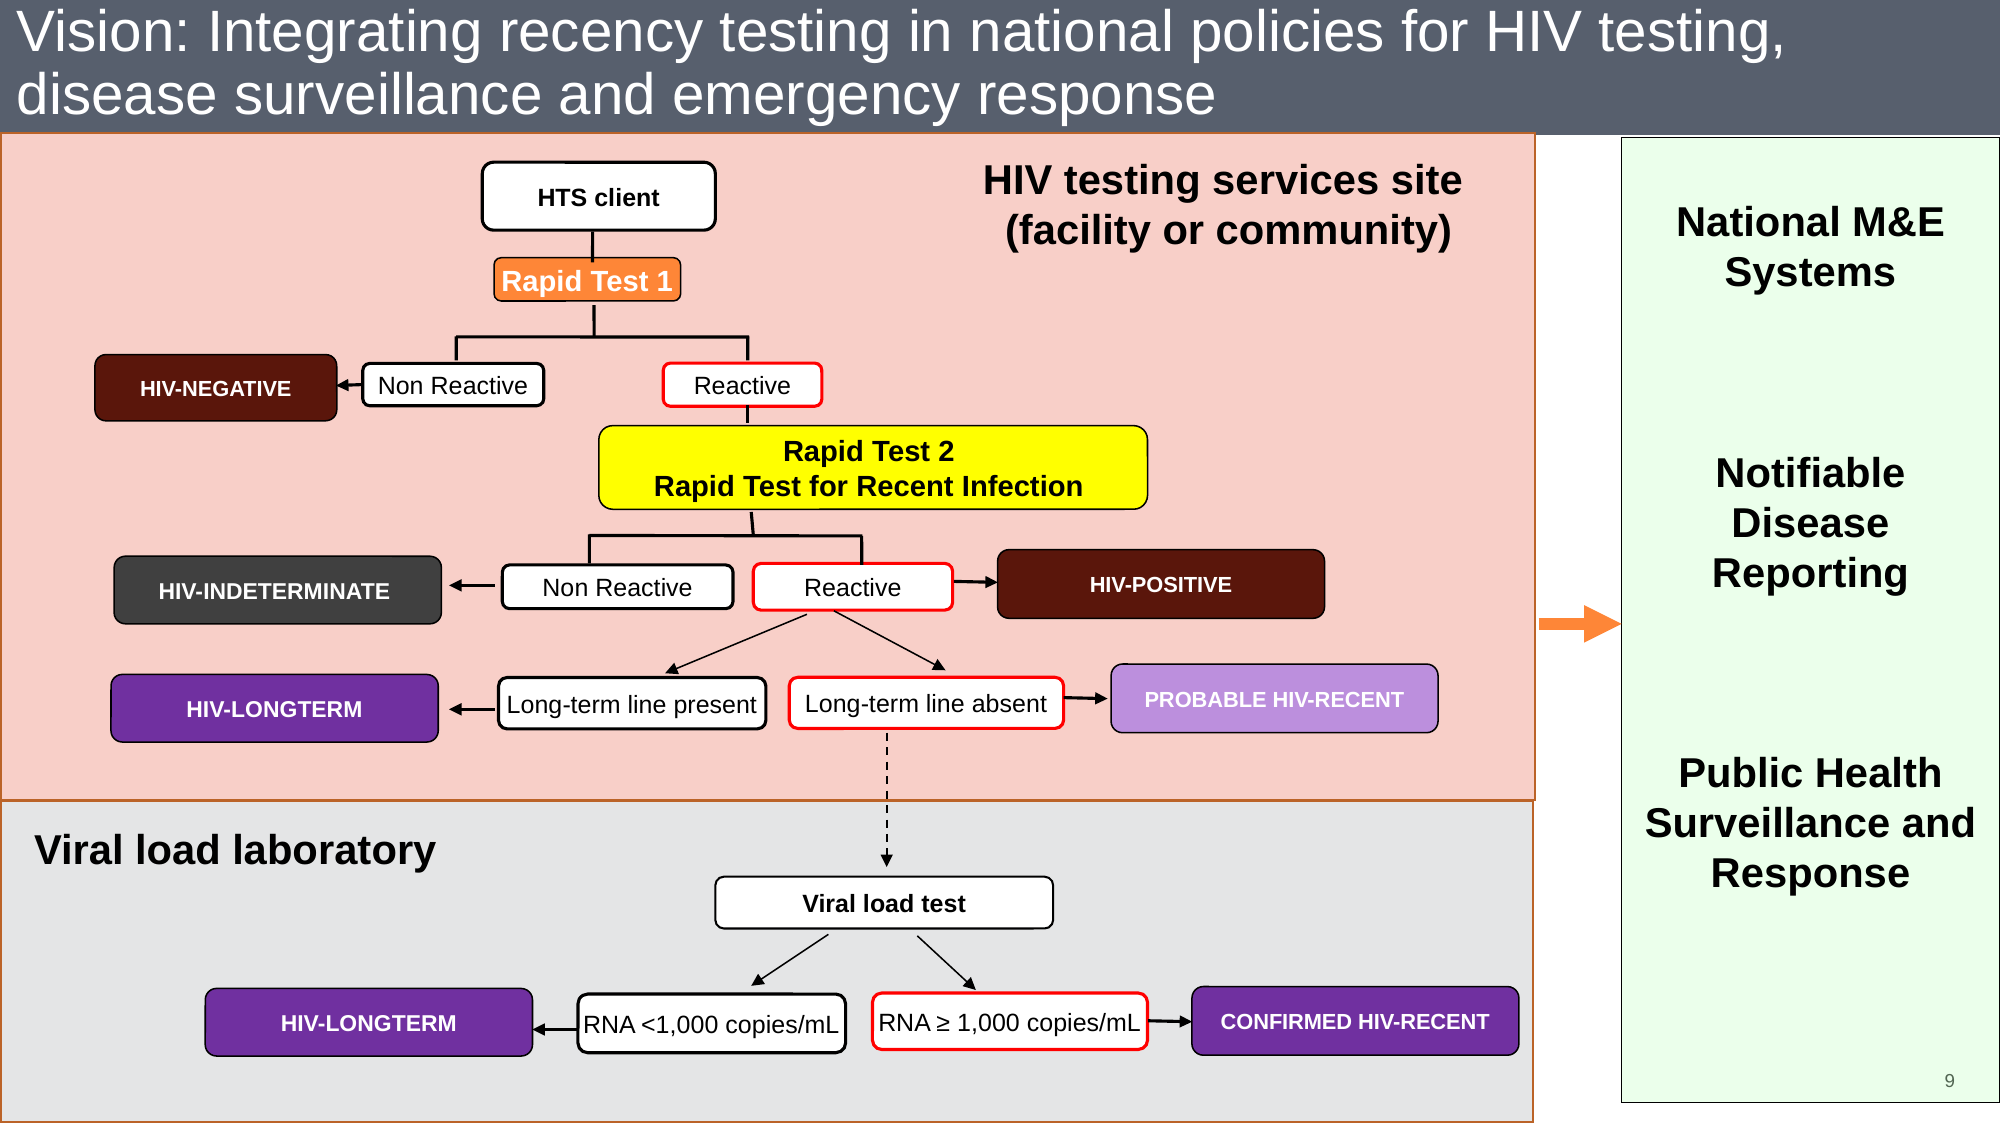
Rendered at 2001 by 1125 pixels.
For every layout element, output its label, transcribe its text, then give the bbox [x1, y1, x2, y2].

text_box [751, 934, 829, 986]
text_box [665, 614, 807, 674]
text_box Non Reactive [361, 362, 545, 407]
text_box Viral load laboratory [14, 815, 457, 880]
text_box HTS client [482, 162, 716, 231]
text_box CONFIRMED HIV-RECENT [1191, 986, 1519, 1056]
text_box HIV-NEGATIVE [94, 354, 337, 421]
text_box Long-term line absent [789, 677, 1064, 729]
text_box HIV-INDETERMINATE [114, 556, 442, 624]
text_box RNA ≥ 1,000 copies/mL [872, 992, 1148, 1050]
text_box [0, 132, 1536, 801]
text_box National M&E Systems Notifiable Disease Reporting Public Health Surveillance and Response [1621, 137, 2000, 1103]
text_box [917, 935, 976, 991]
text_box Rapid Test 2 Rapid Test for Recent Infection [598, 425, 1148, 510]
text_box [0, 801, 1534, 1123]
text_box HIV-LONGTERM [205, 988, 533, 1057]
text_box Long-term line present [498, 677, 766, 729]
text_box Rapid Test 1 [494, 257, 681, 302]
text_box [833, 610, 946, 671]
text_box Non Reactive [502, 564, 734, 609]
text_box HIV testing services site (facility or community) [884, 145, 1574, 260]
text_box Reactive [662, 362, 823, 408]
text_box PROBABLE HIV-RECENT [1111, 664, 1439, 733]
text_box RNA <1,000 copies/mL [577, 994, 846, 1053]
text_box Viral load test [715, 876, 1054, 929]
text_box Reactive [753, 563, 953, 611]
text_box HIV-LONGTERM [110, 674, 439, 743]
text_box HIV-POSITIVE [997, 549, 1325, 619]
list Vision: Integrating recency testing in national policies for HIV testing, disease surveillance and emergency response [16, 1, 1935, 77]
